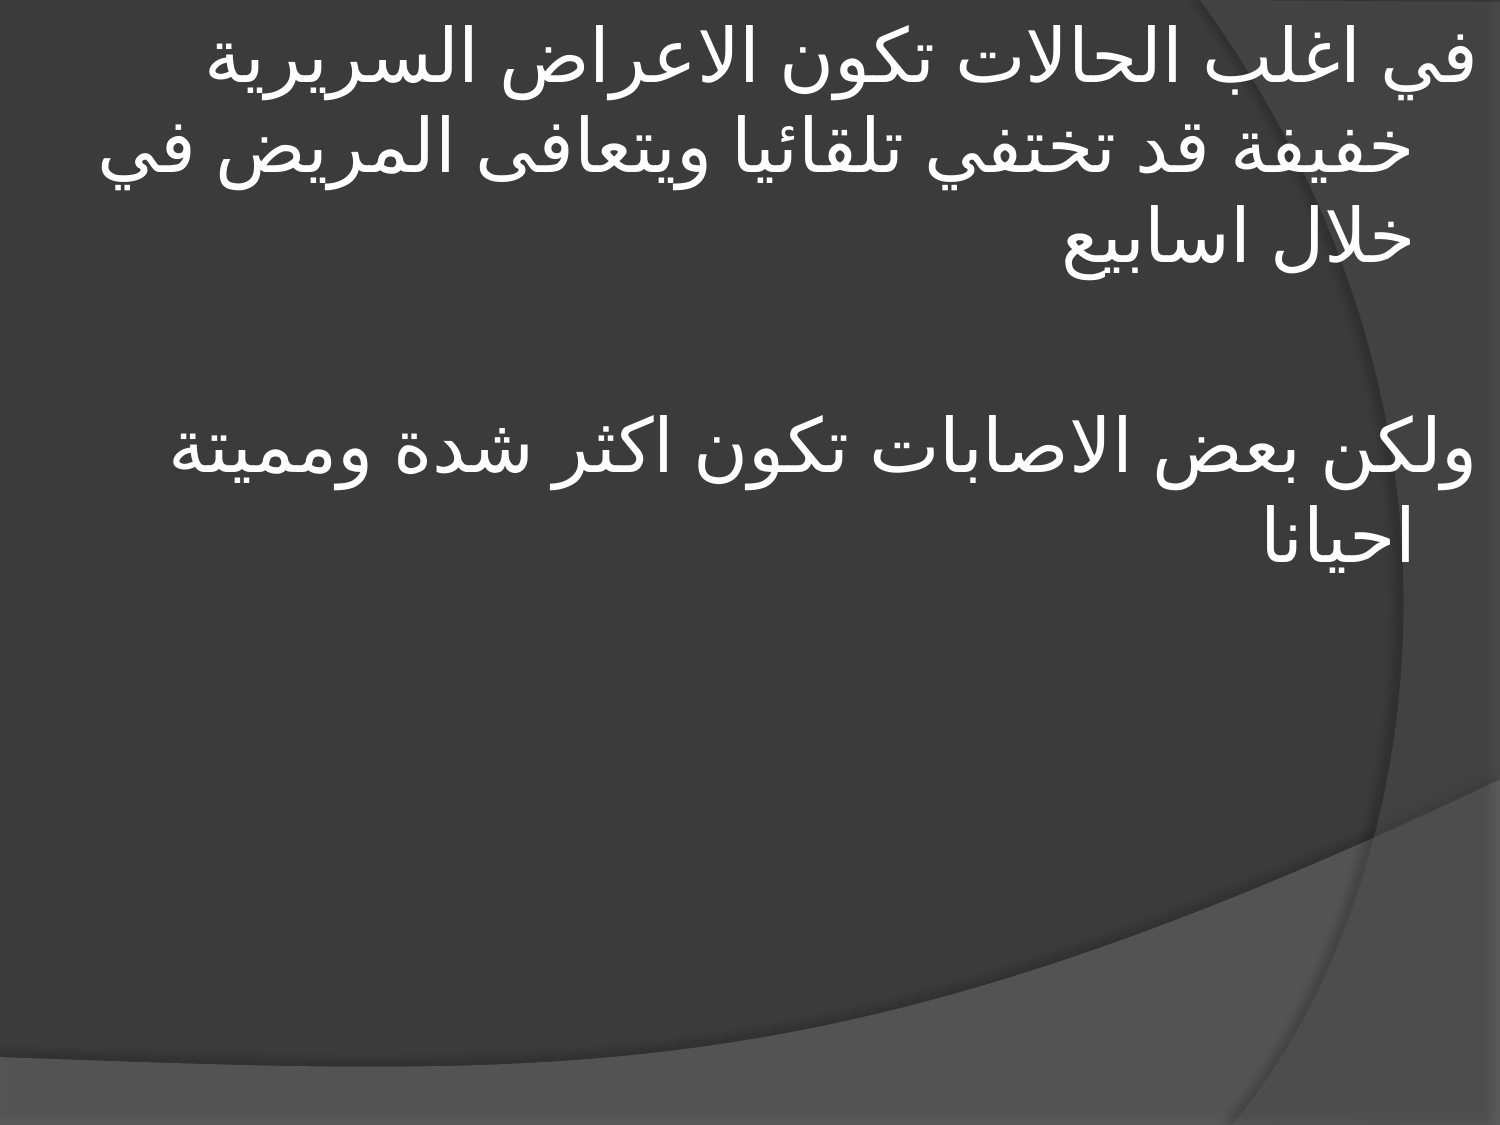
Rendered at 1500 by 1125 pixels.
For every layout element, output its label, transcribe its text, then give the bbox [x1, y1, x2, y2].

list في اغلب الحالات تكون الاعراض السريرية خفيفة قد تختفي تلقائيا ويتعافى المريض في خلال اسابيع ولكن بعض الاصابات تكون اكثر شدة ومميتة احيانا [0, 0, 1500, 1125]
